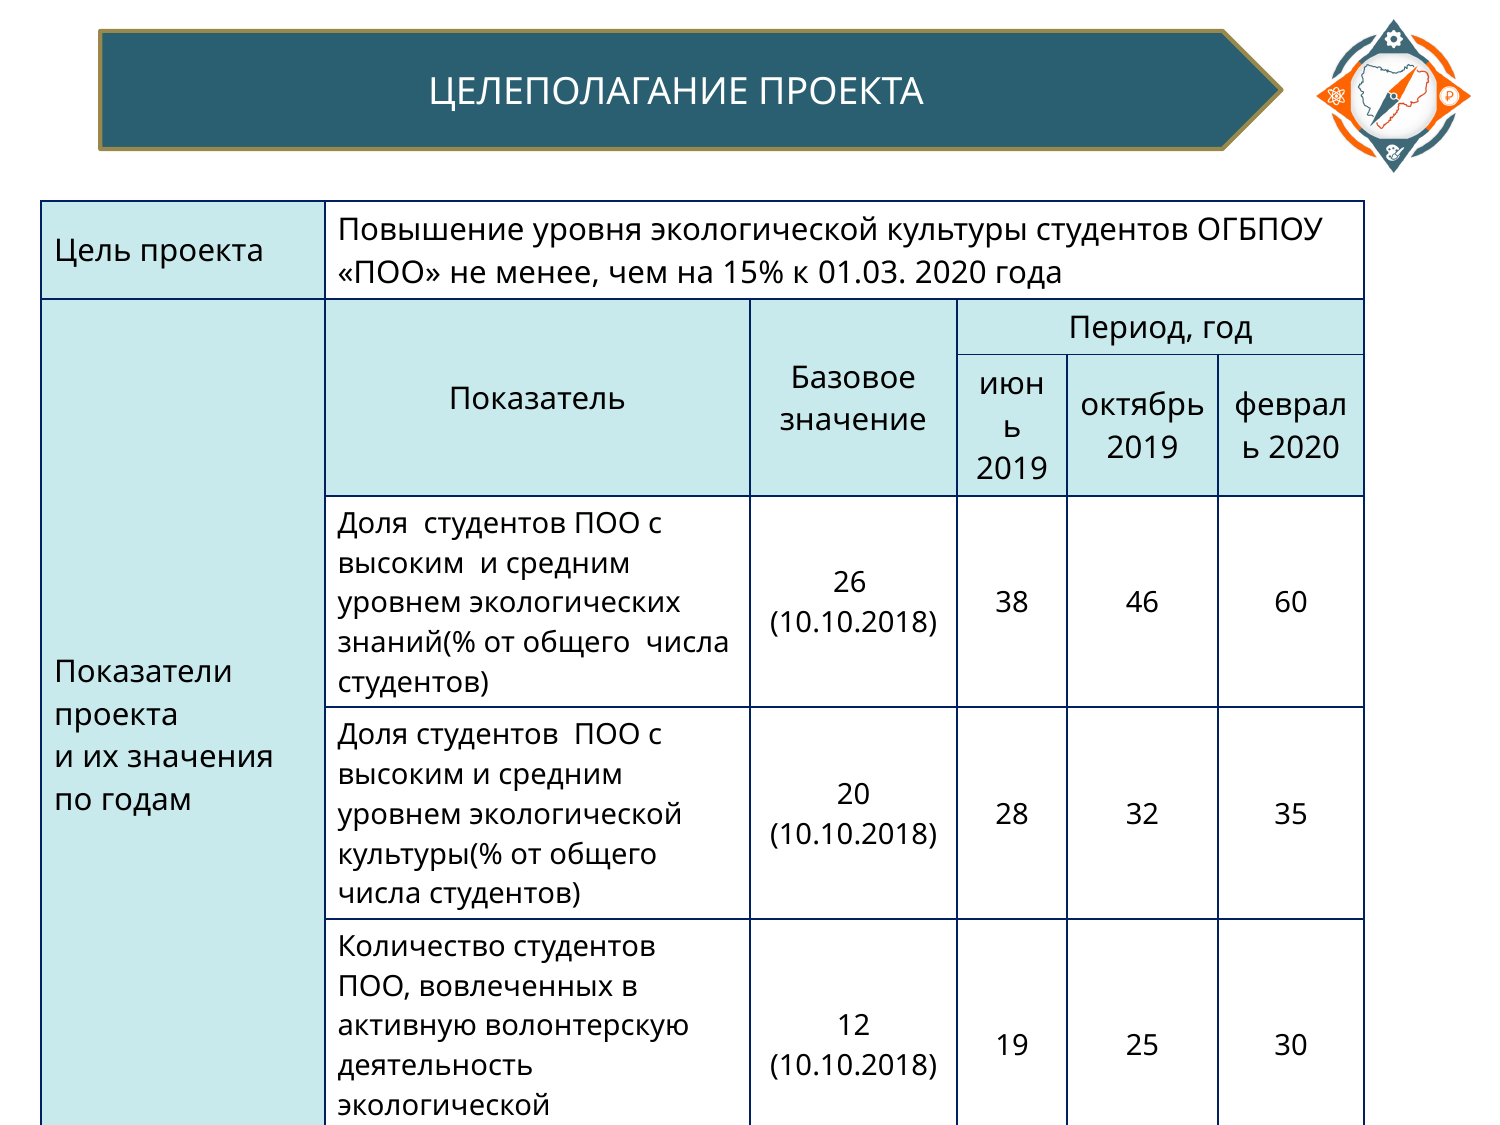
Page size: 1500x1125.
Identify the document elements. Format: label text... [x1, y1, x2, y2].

table_cell 26 (10.10.2018) [751, 497, 956, 706]
picture [1316, 18, 1471, 173]
table_cell 32 [1068, 708, 1217, 918]
table_cell Период, год [958, 300, 1363, 354]
table_cell 20 (10.10.2018) [751, 708, 956, 918]
table_cell Показатель [326, 300, 749, 495]
table_header Цель проекта [42, 202, 324, 298]
table_cell Показатели проекта и их значения по годам [42, 300, 324, 1125]
table_cell 30 [1219, 920, 1363, 1125]
table_cell Базовое значение [751, 300, 956, 495]
table_cell 38 [958, 497, 1066, 706]
table_cell Количество студентов ПОО, вовлеченных в активную волонтерскую деятельность экологической направленности(человек) [326, 920, 749, 1125]
text_box ЦЕЛЕПОЛАГАНИЕ ПРОЕКТА [98, 28, 1284, 152]
table_cell 60 [1219, 497, 1363, 706]
table_cell 25 [1068, 920, 1217, 1125]
table_cell 19 [958, 920, 1066, 1125]
table_cell октябрь 2019 [1068, 355, 1217, 495]
table_cell 46 [1068, 497, 1217, 706]
table_cell февраль 2020 [1219, 355, 1363, 495]
table_cell Доля студентов ПОО с высоким и средним уровнем экологических знаний(% от общего числа студентов) [326, 497, 749, 706]
table_cell 28 [958, 708, 1066, 918]
table_cell 12 (10.10.2018) [751, 920, 956, 1125]
table_cell 35 [1219, 708, 1363, 918]
table_cell Доля студентов ПОО с высоким и средним уровнем экологической культуры(% от общего числа студентов) [326, 708, 749, 918]
table_header Повышение уровня экологической культуры студентов ОГБПОУ «ПОО» не менее, чем на 15% к 01.03. 2020 года [326, 202, 1363, 298]
table_cell июнь 2019 [958, 355, 1066, 495]
